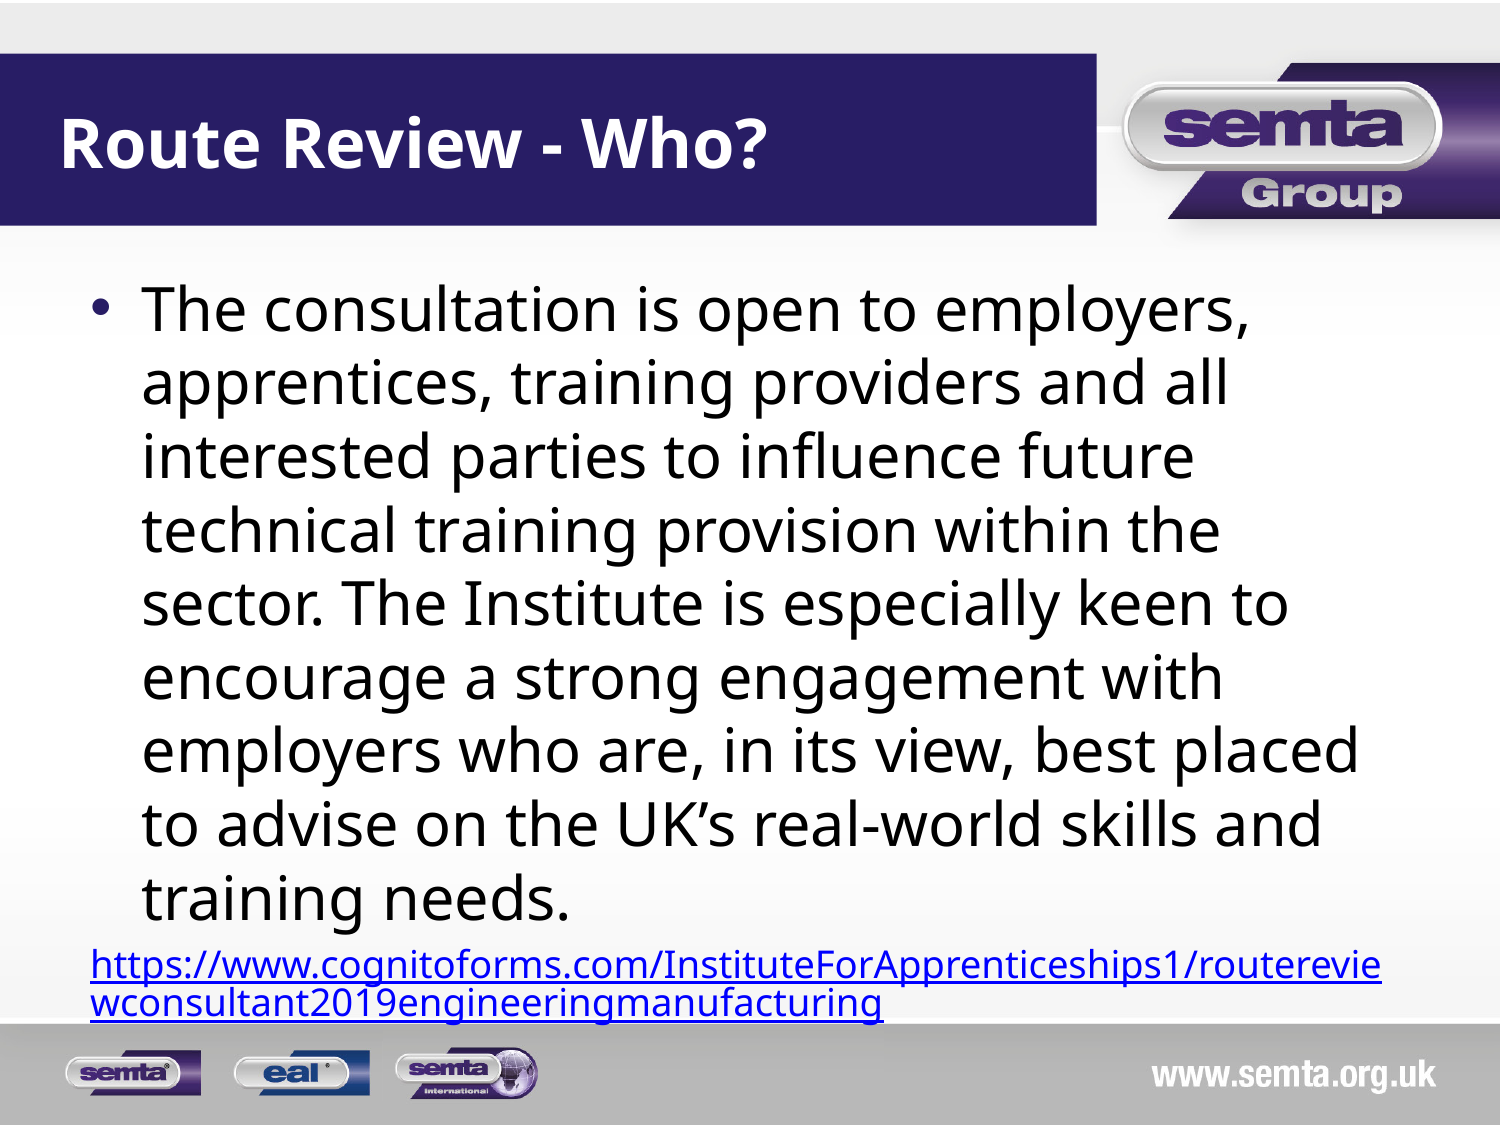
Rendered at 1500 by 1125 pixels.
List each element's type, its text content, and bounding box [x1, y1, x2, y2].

picture [0, 3, 1500, 1125]
list The consultation is open to employers, apprentices, training providers and all interested parties to influence future technical training provision within the sector. The Institute is especially keen to encourage a strong engagement with employers who are, in its view, best placed to advise on the UK’s real-world skills and training needs. https://www.cognitoforms.com/InstituteForApprenticeships1/routereviewconsultant2019engineeringmanufacturing [75, 262, 1425, 1005]
title Route Review - Who? [0, 53, 1097, 226]
